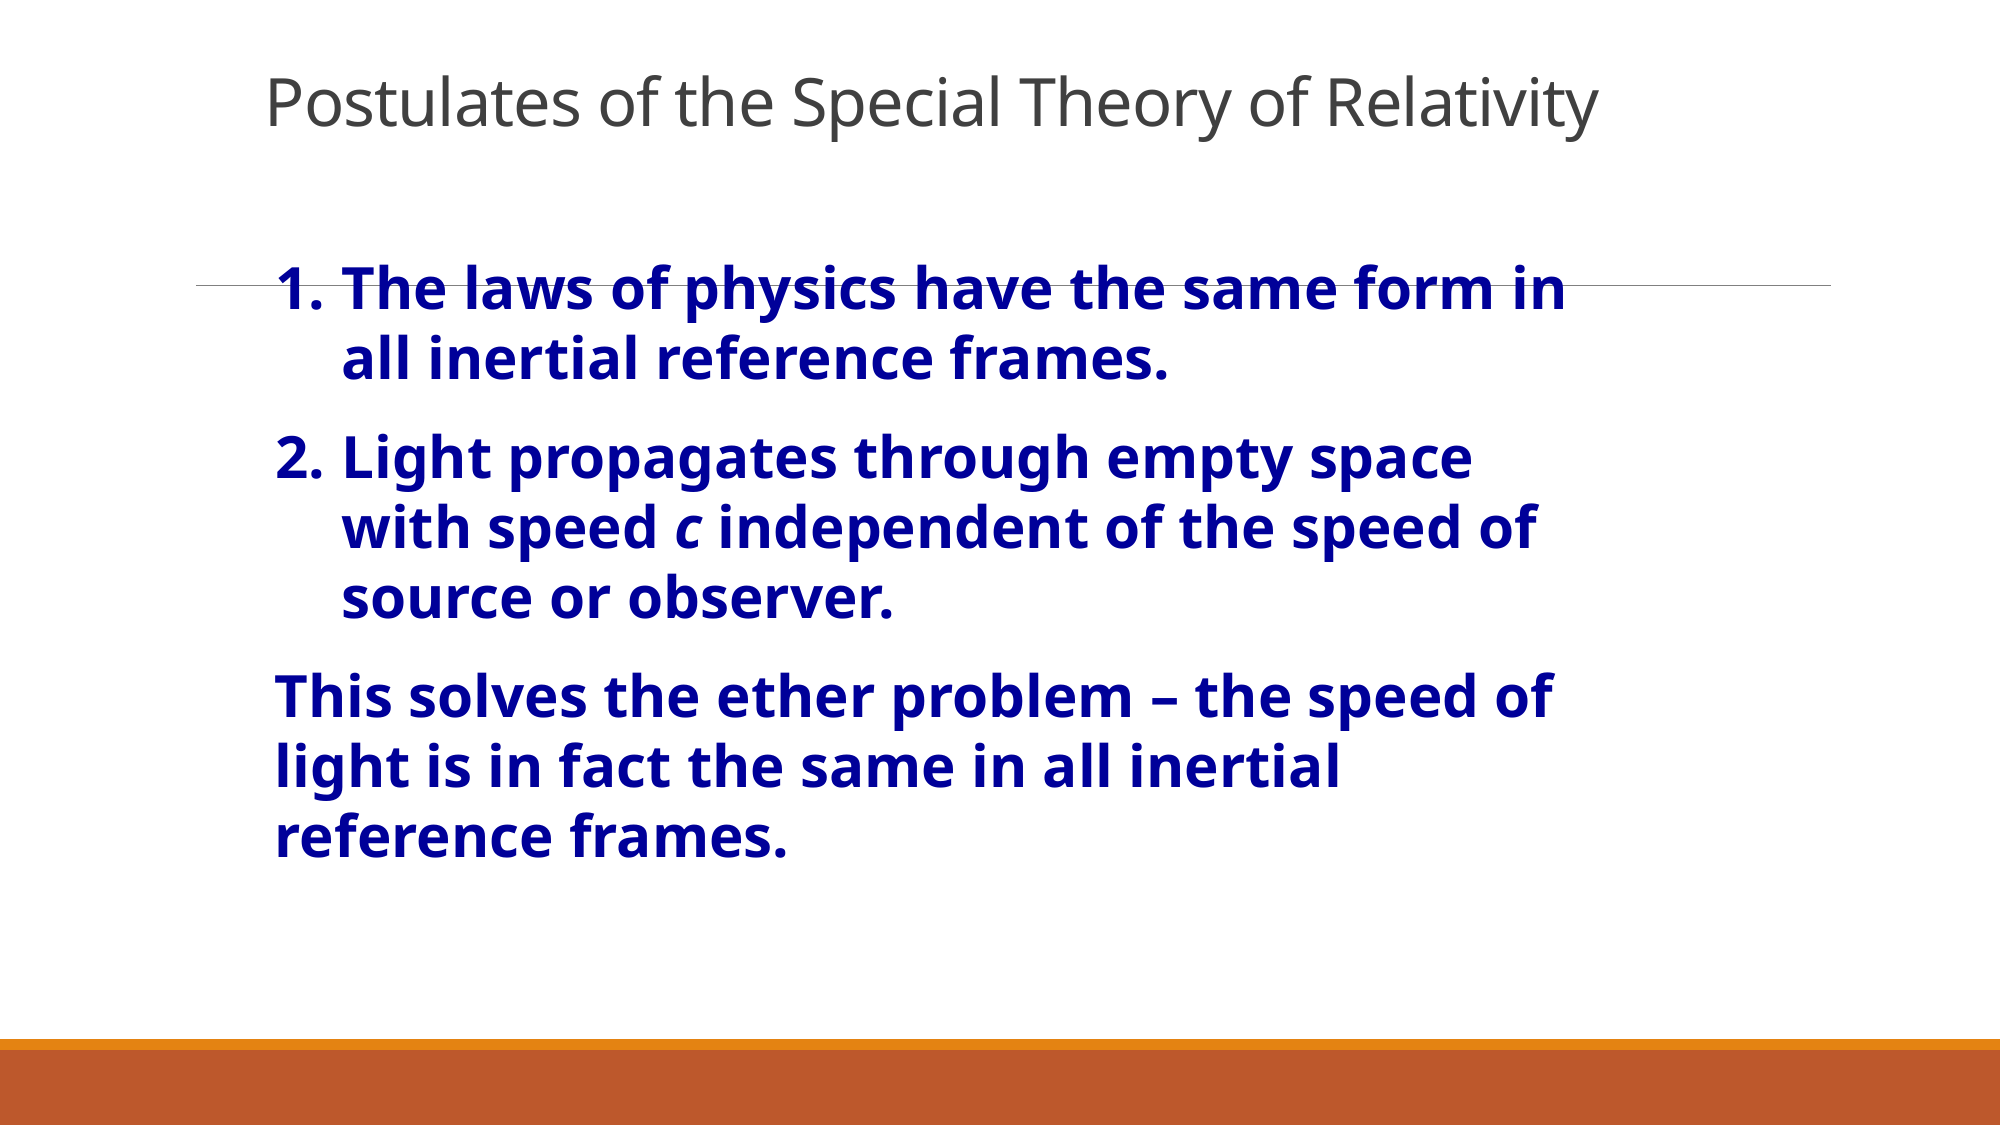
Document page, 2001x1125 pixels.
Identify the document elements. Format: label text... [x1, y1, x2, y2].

title Postulates of the Special Theory of Relativity [249, 4, 1750, 148]
text_box The laws of physics have the same form in all inertial reference frames. Light propagates through empty space with speed c independent of the speed of source or observer. This solves the ether problem – the speed of light is in fact the same in all inertial reference frames. [260, 243, 1614, 877]
